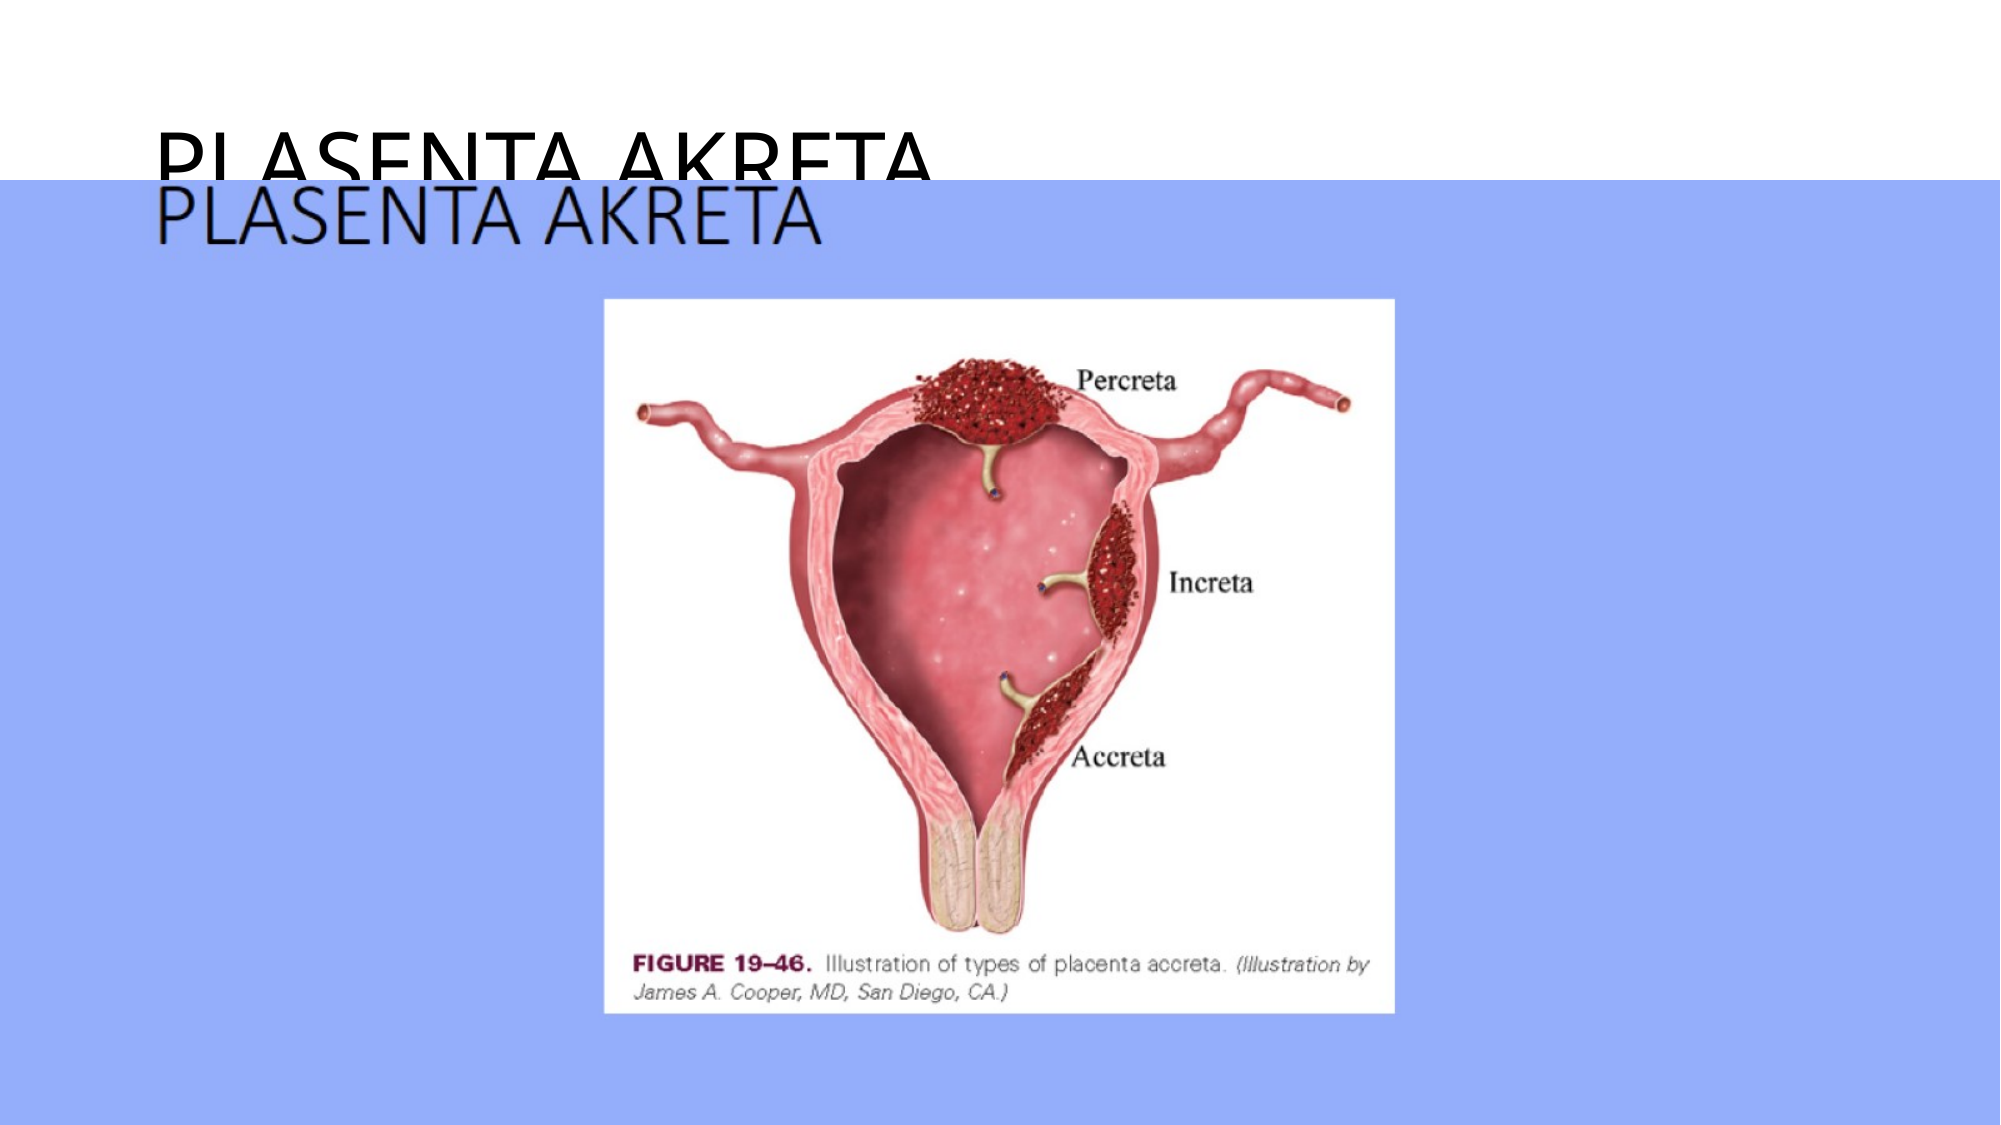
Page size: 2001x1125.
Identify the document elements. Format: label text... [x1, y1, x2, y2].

picture [0, 179, 2000, 1125]
title PLASENTA AKRETA [137, 59, 1863, 179]
